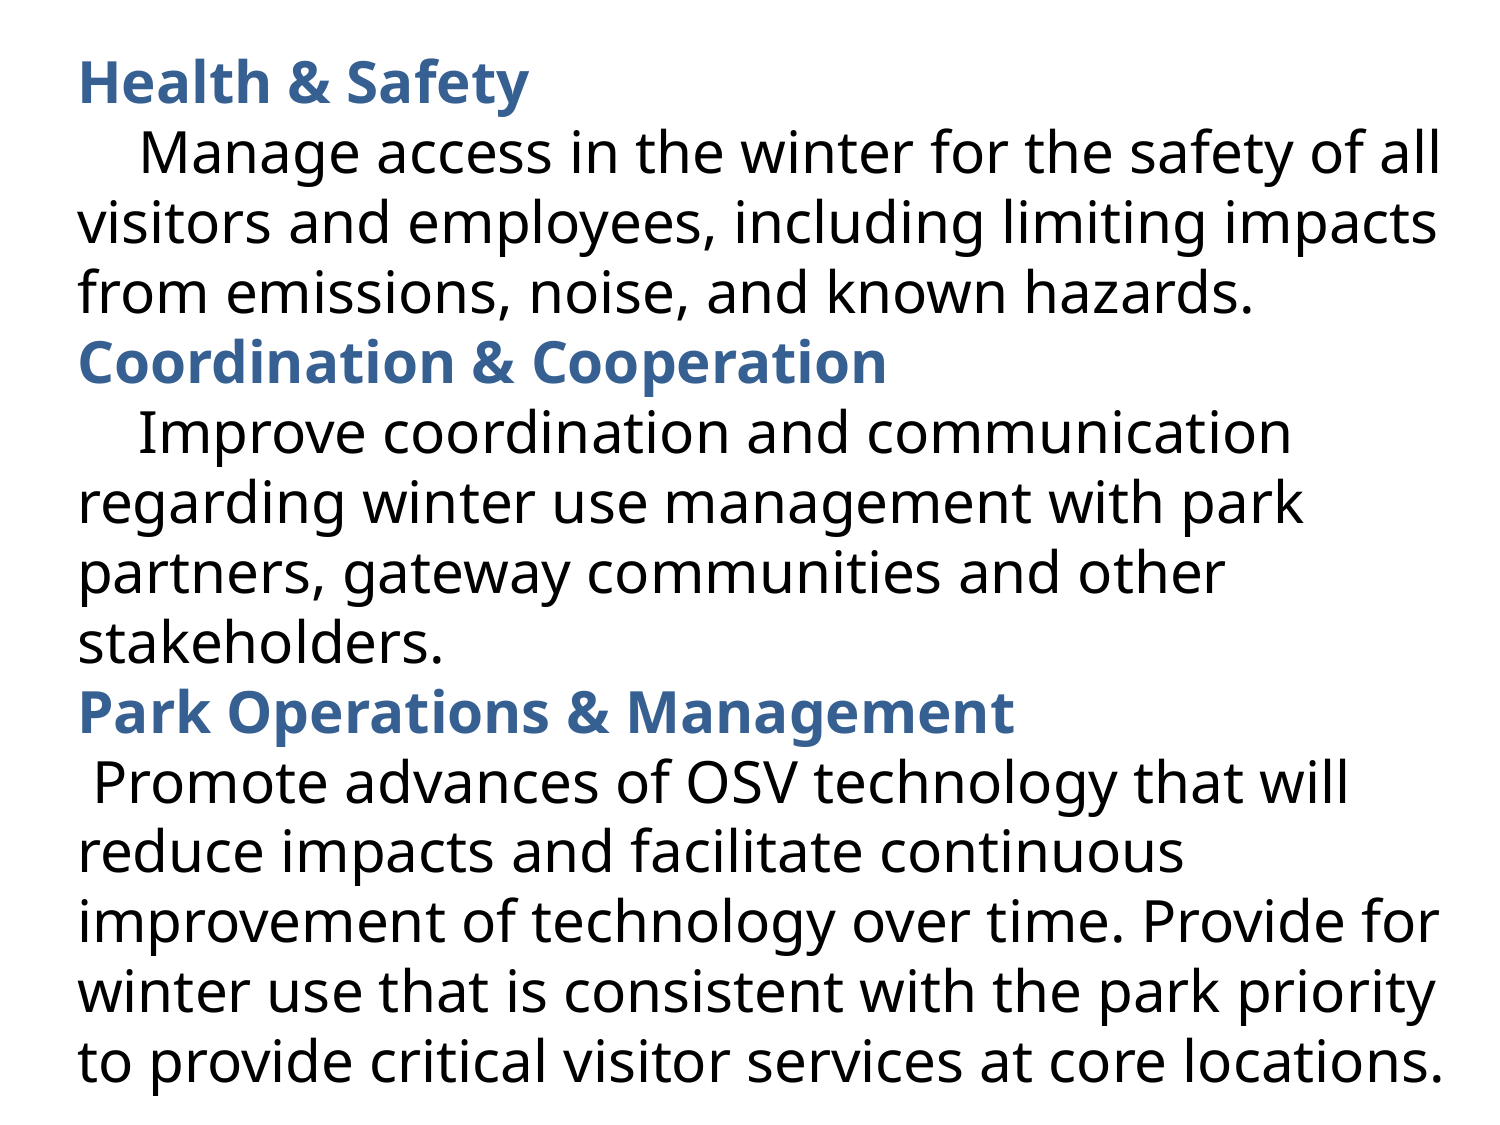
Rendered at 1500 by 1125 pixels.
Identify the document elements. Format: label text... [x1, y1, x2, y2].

text_box Health & Safety Manage access in the winter for the safety of all visitors and employees, including limiting impacts from emissions, noise, and known hazards. Coordination & Cooperation Improve coordination and communication regarding winter use management with park partners, gateway communities and other stakeholders. Park Operations & Management Promote advances of OSV technology that will reduce impacts and facilitate continuous improvement of technology over time. Provide for winter use that is consistent with the park priority to provide critical visitor services at core locations. [62, 37, 1463, 1102]
